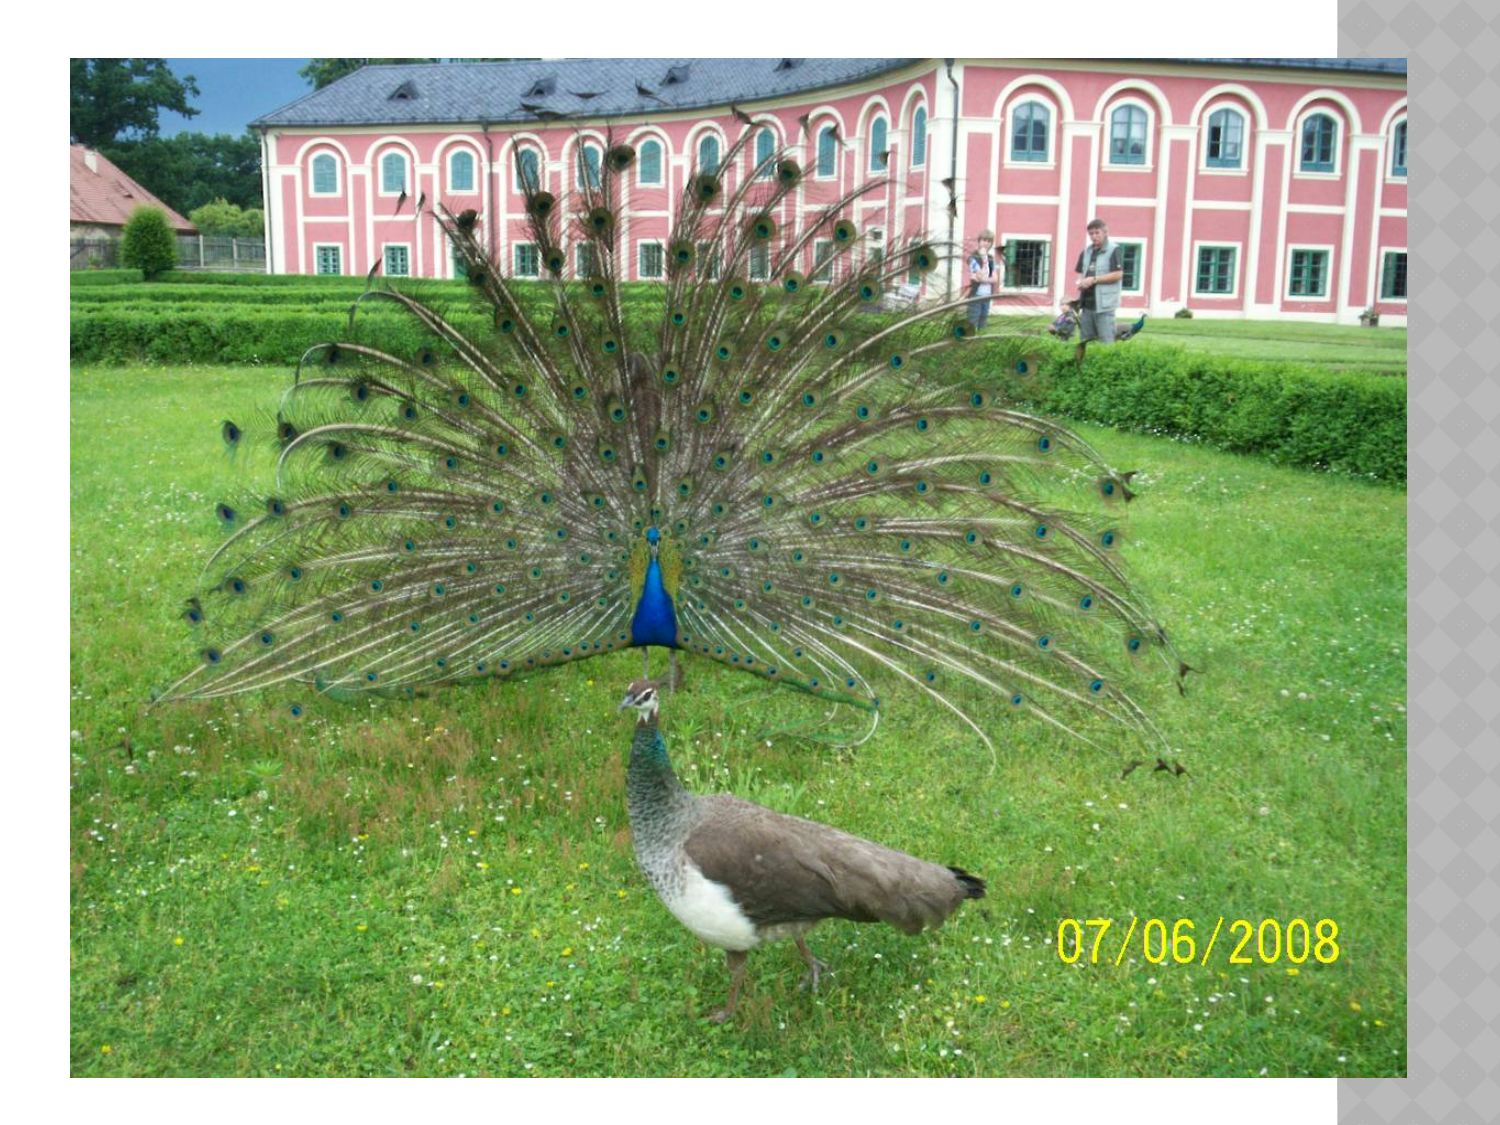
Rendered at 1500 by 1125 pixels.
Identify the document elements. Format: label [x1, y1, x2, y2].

picture [69, 58, 1407, 1079]
